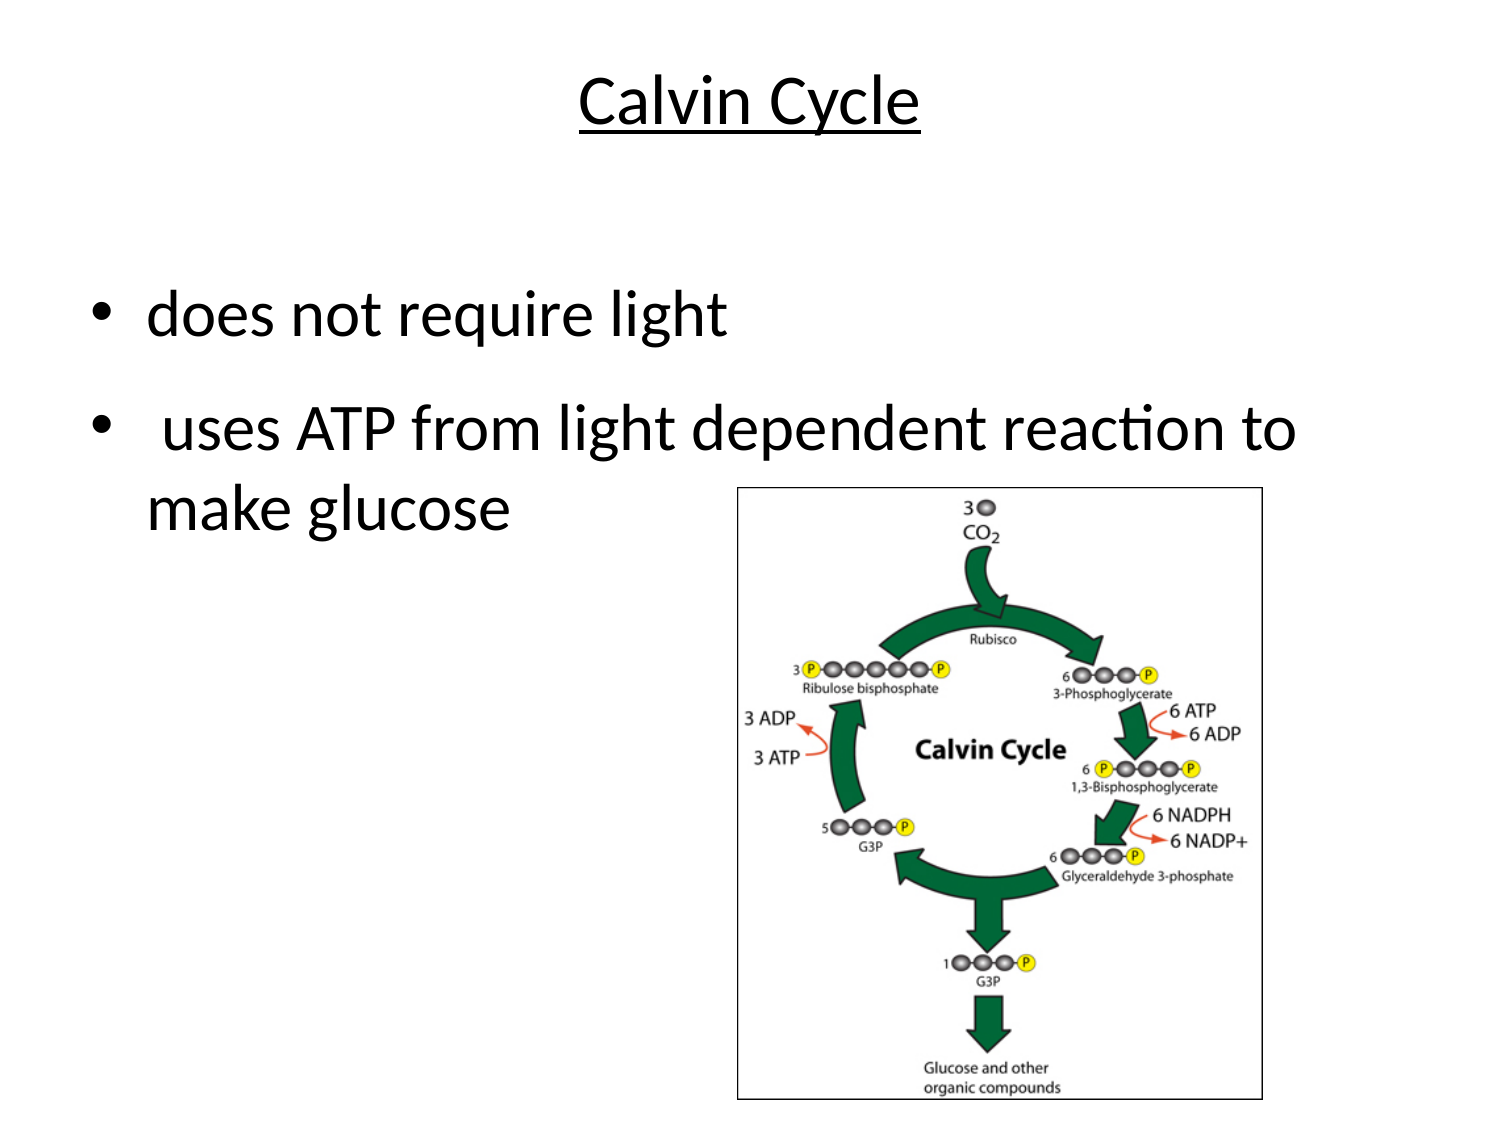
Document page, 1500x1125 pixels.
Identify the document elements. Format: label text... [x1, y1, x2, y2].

title Calvin Cycle [75, 45, 1425, 233]
list does not require light uses ATP from light dependent reaction to make glucose [75, 262, 1425, 1005]
picture [737, 487, 1263, 1101]
